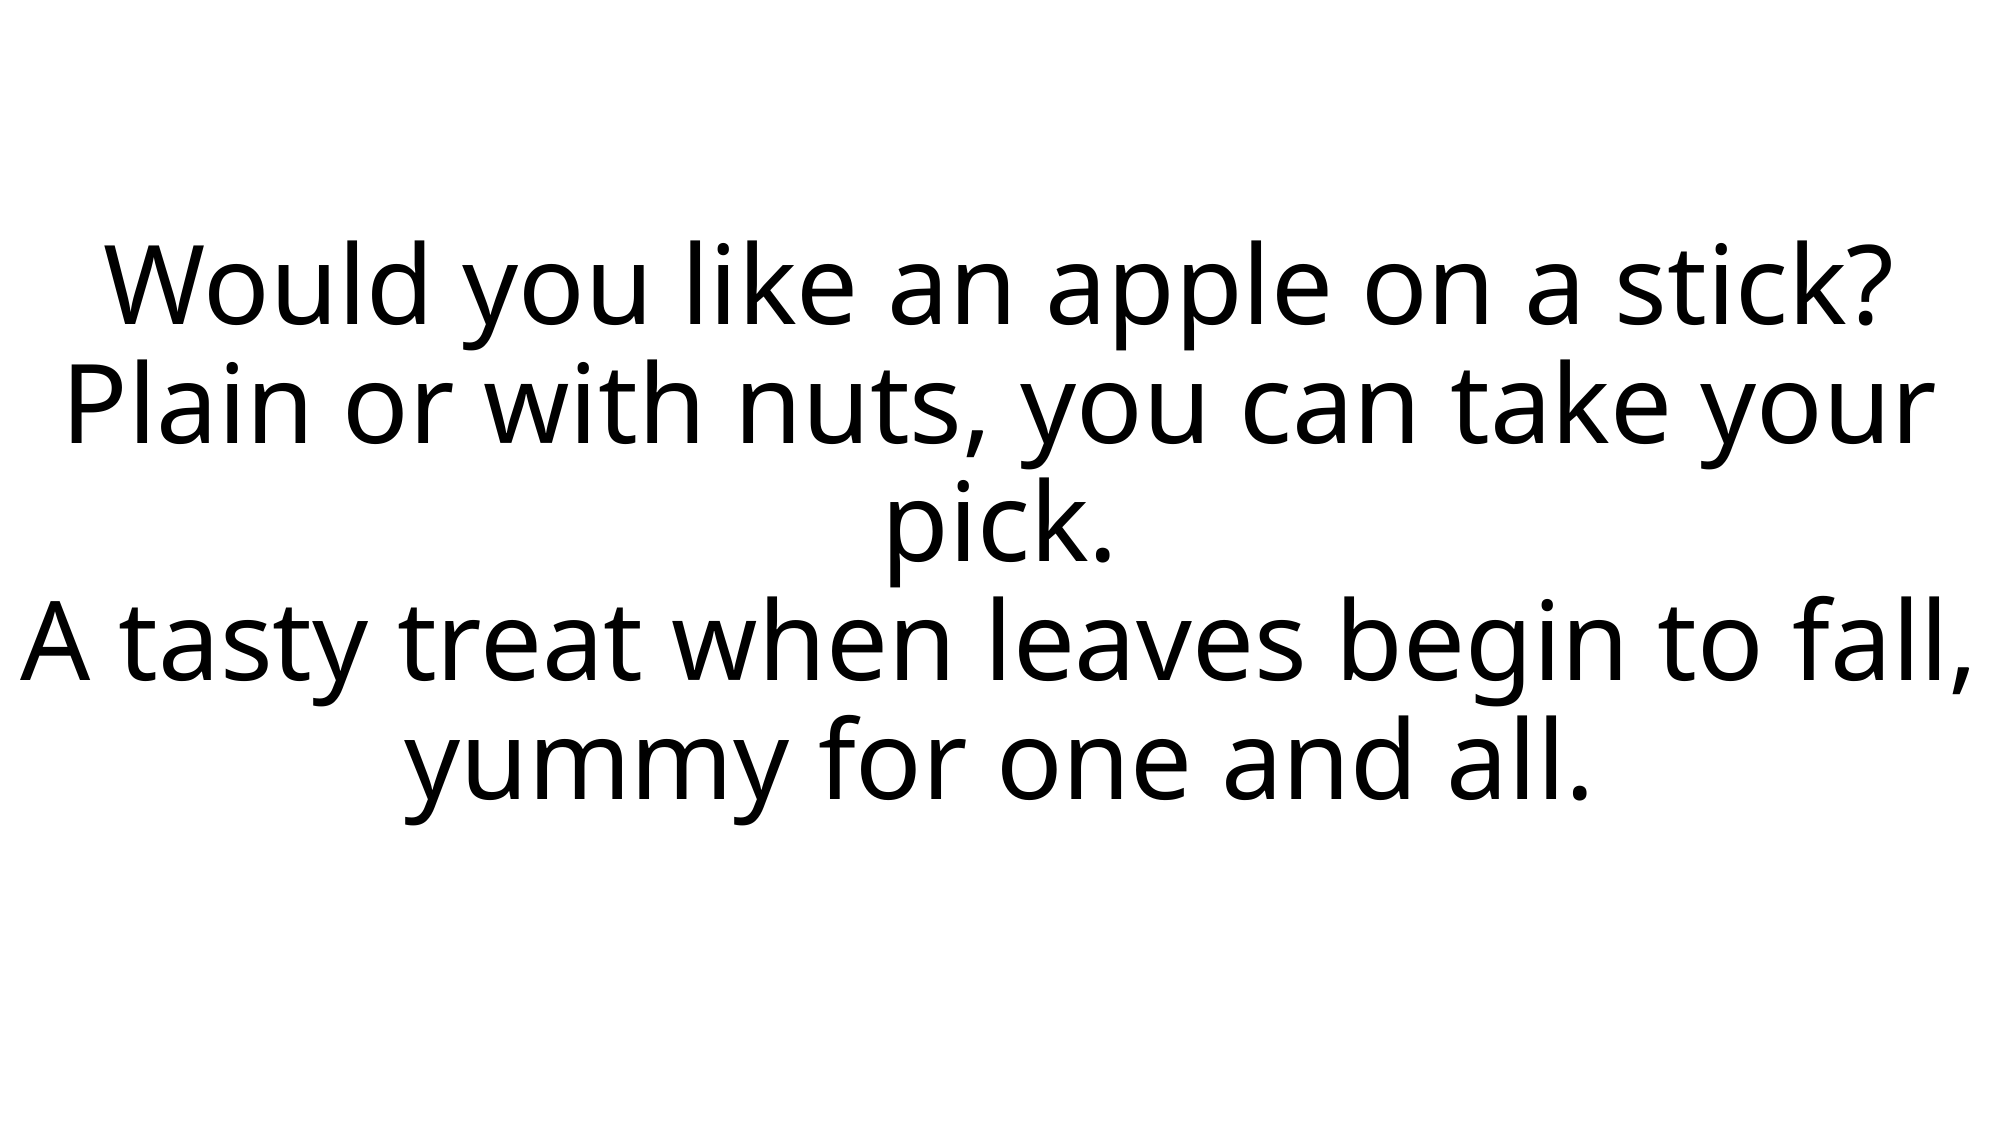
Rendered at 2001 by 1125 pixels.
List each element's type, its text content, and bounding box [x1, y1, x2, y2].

title Would you like an apple on a stick? Plain or with nuts, you can take your pick. A tasty treat when leaves begin to fall, yummy for one and all. [0, 184, 2000, 831]
